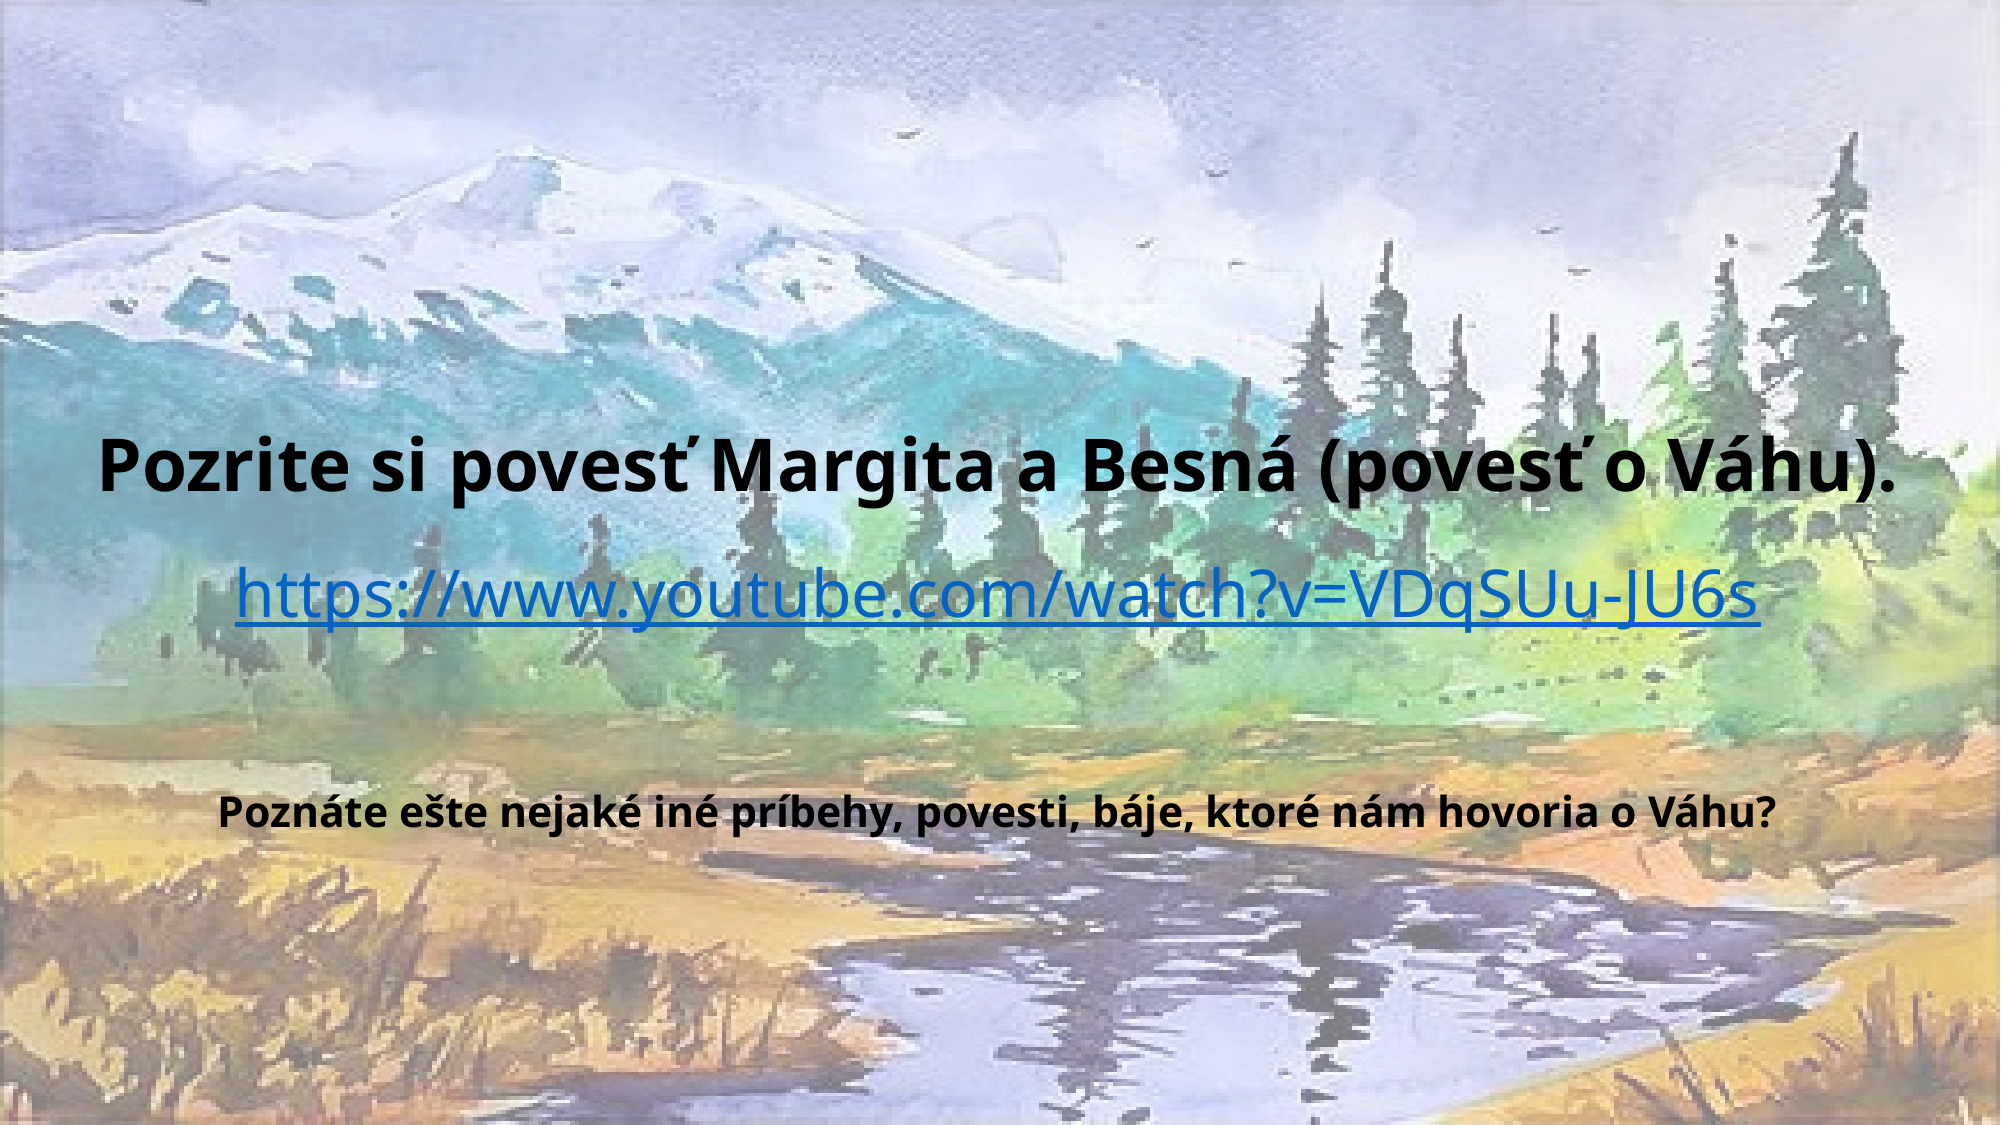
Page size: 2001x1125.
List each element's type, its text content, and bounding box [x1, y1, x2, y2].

title Pozrite si povesť Margita a Besná (povesť o Váhu). https://www.youtube.com/watch?v=VDqSUu-JU6s Poznáte ešte nejaké iné príbehy, povesti, báje, ktoré nám hovoria o Váhu? [64, 321, 1931, 890]
